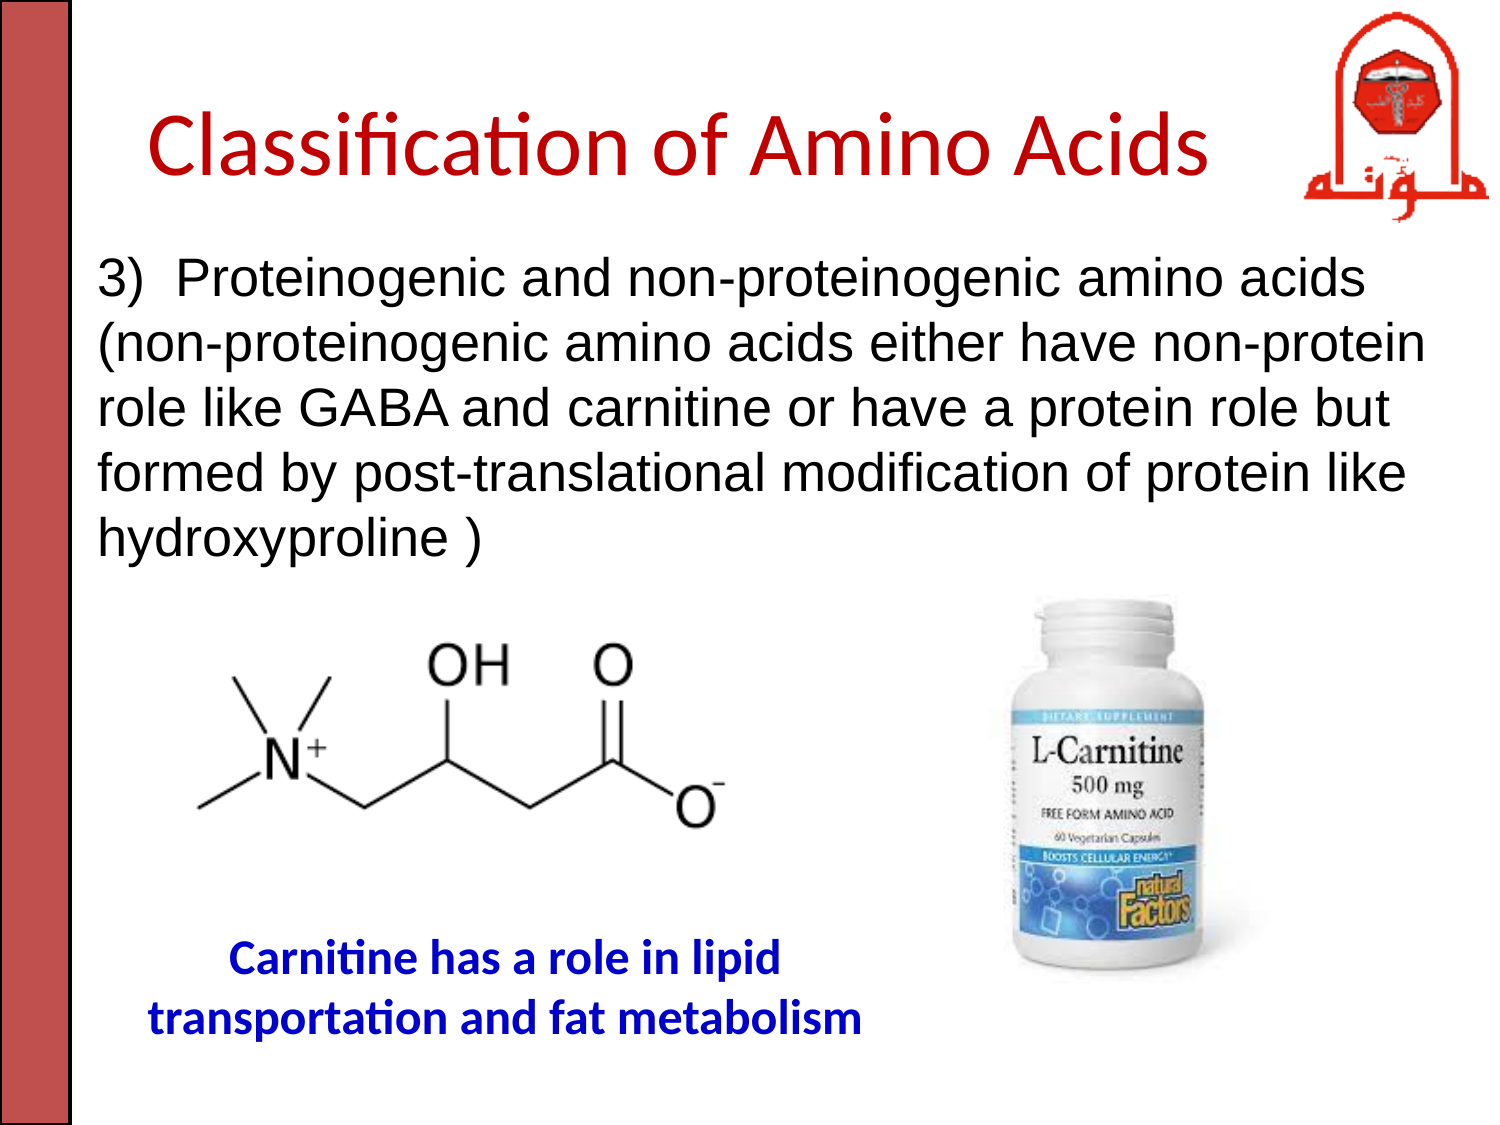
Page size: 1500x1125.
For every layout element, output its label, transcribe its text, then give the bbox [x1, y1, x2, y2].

picture [174, 609, 751, 906]
title Classification of Amino Acids [72, 45, 1295, 233]
picture [1300, 9, 1489, 223]
picture [903, 593, 1310, 1000]
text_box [123, 916, 1247, 1054]
text_box [0, 0, 72, 1125]
list 3) Proteinogenic and non-proteinogenic amino acids (non-proteinogenic amino acids either have non-protein role like GABA and carnitine or have a protein role but formed by post-translational modification of protein like hydroxyproline ) [82, 210, 1454, 1125]
